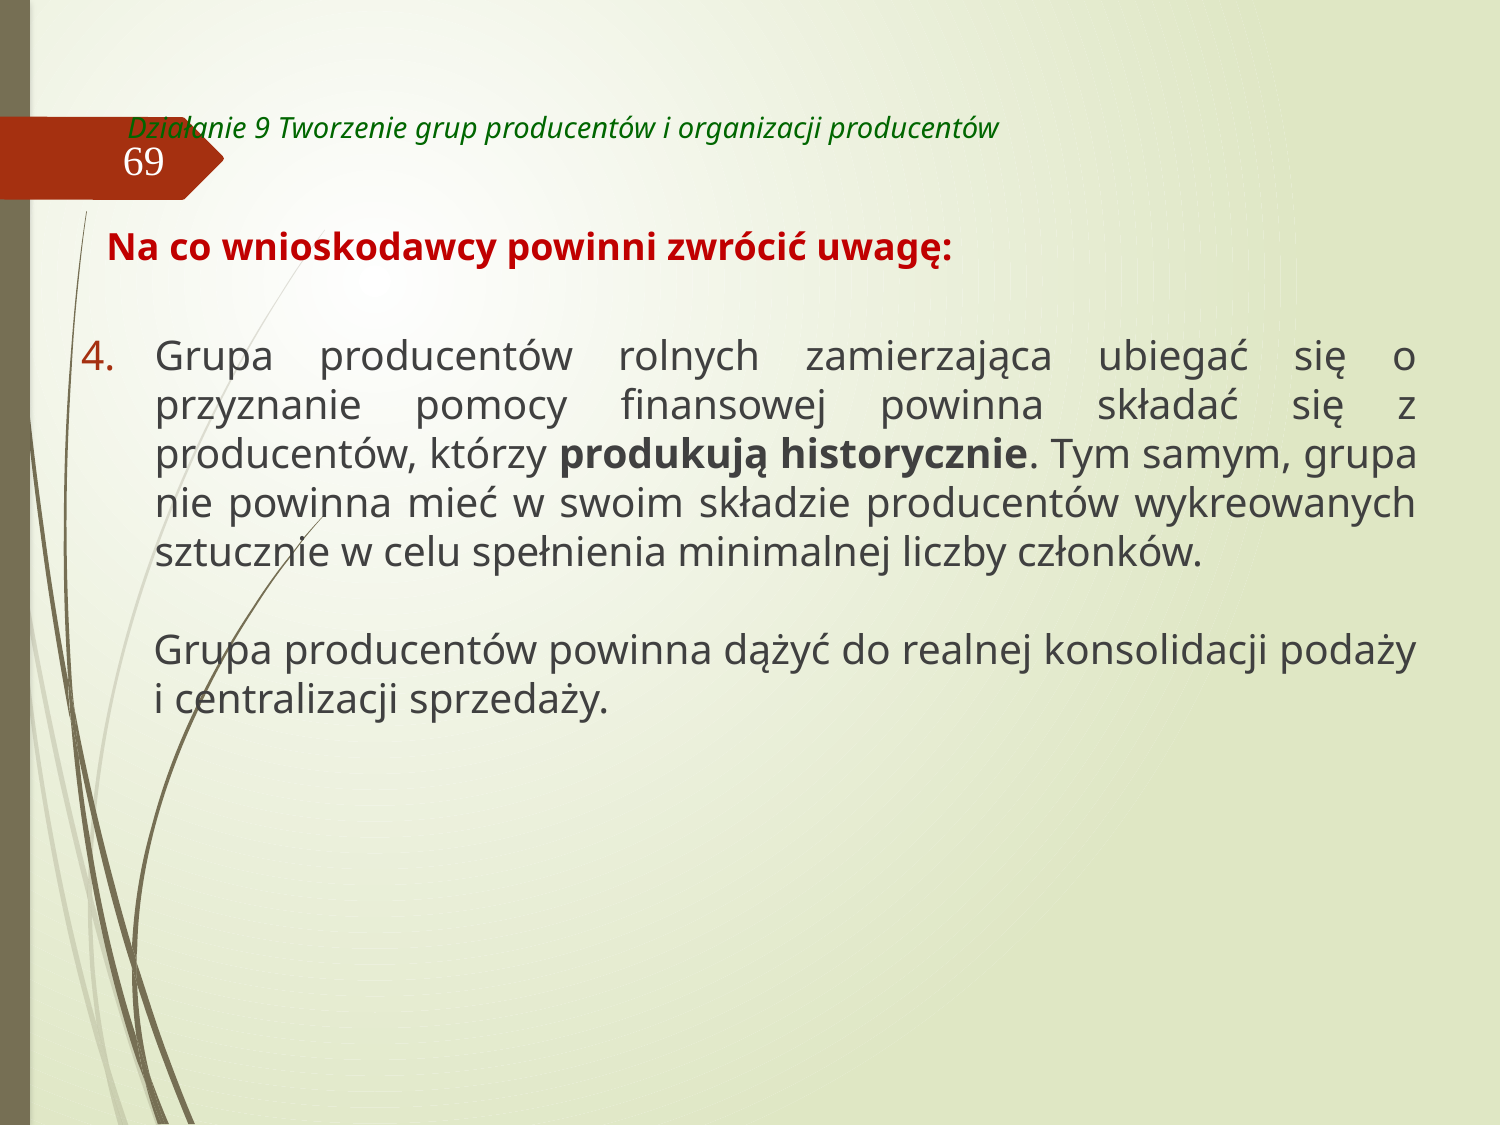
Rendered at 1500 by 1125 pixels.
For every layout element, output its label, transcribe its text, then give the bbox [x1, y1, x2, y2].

text_box Na co wnioskodawcy powinni zwrócić uwagę: [91, 215, 1459, 322]
slide_number 69 [83, 129, 180, 190]
title Działanie 9 Tworzenie grup producentów i organizacji producentów [112, 101, 1388, 173]
list Grupa producentów rolnych zamierzająca ubiegać się o przyznanie pomocy finansowej powinna składać się z producentów, którzy produkują historycznie. Tym samym, grupa nie powinna mieć w swoim składzie producentów wykreowanych sztucznie w celu spełnienia minimalnej liczby członków. Grupa producentów powinna dążyć do realnej konsolidacji podaży i centralizacji sprzedaży. [66, 322, 1434, 746]
